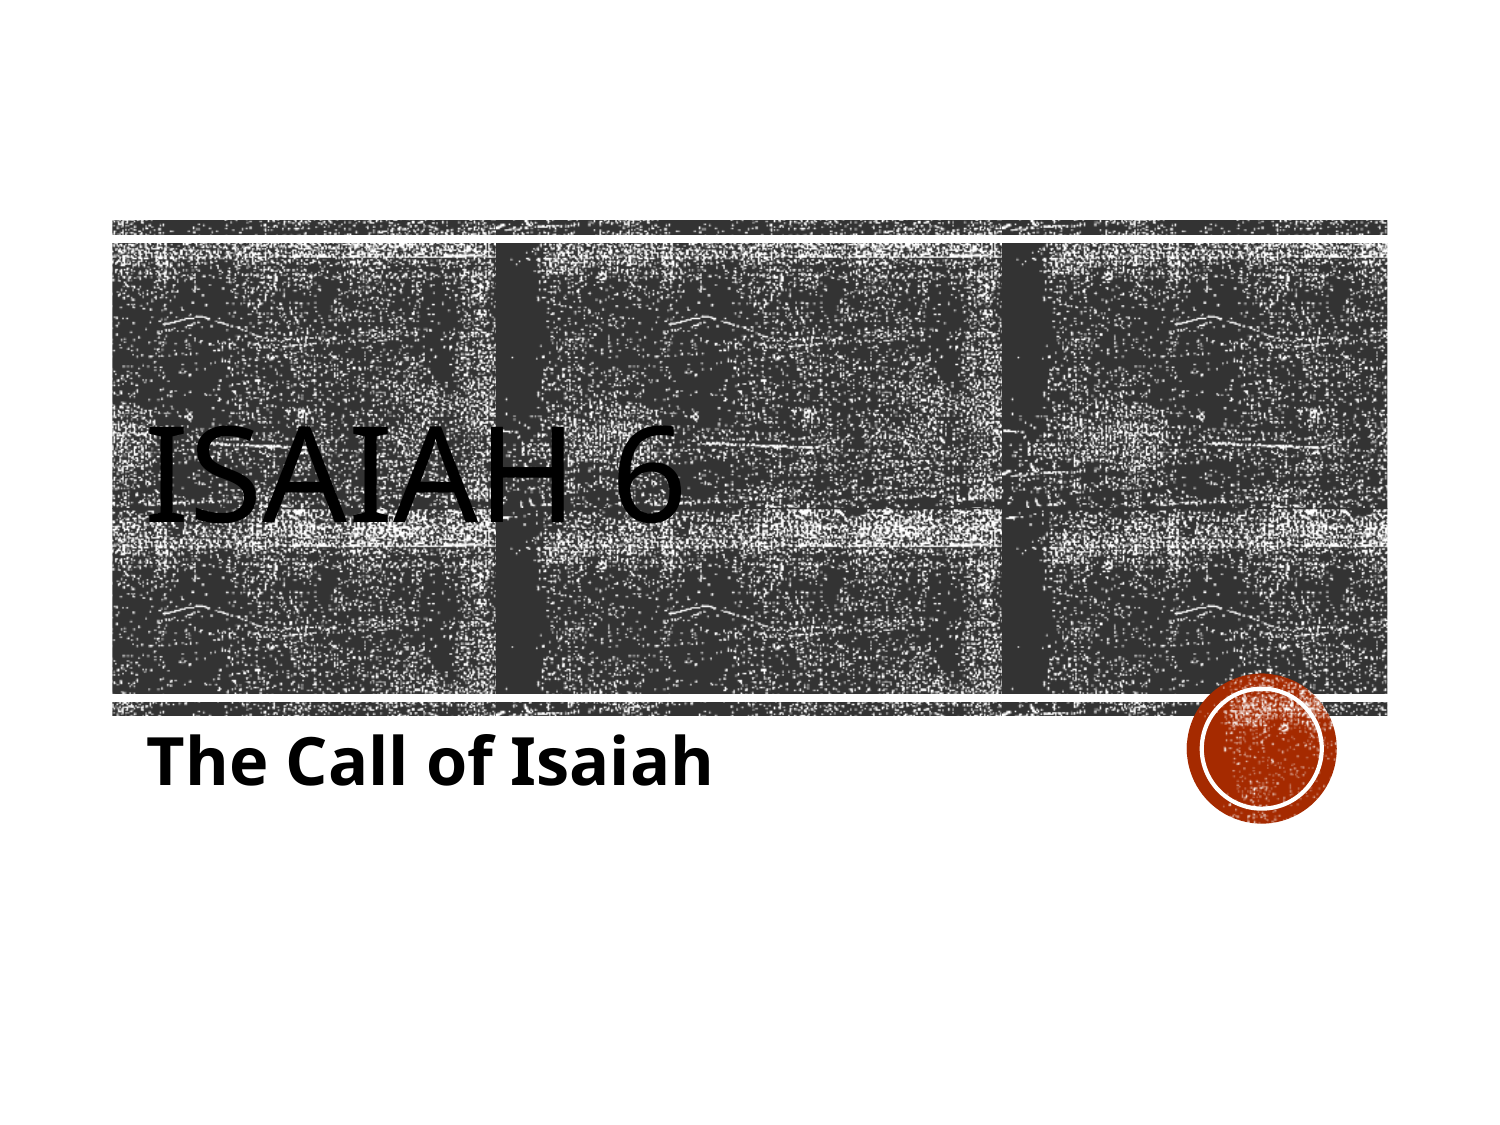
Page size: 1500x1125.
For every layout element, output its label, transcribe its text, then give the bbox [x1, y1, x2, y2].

subtitle The Call of Isaiah [131, 720, 1103, 896]
title Isaiah 6 [129, 234, 1375, 733]
